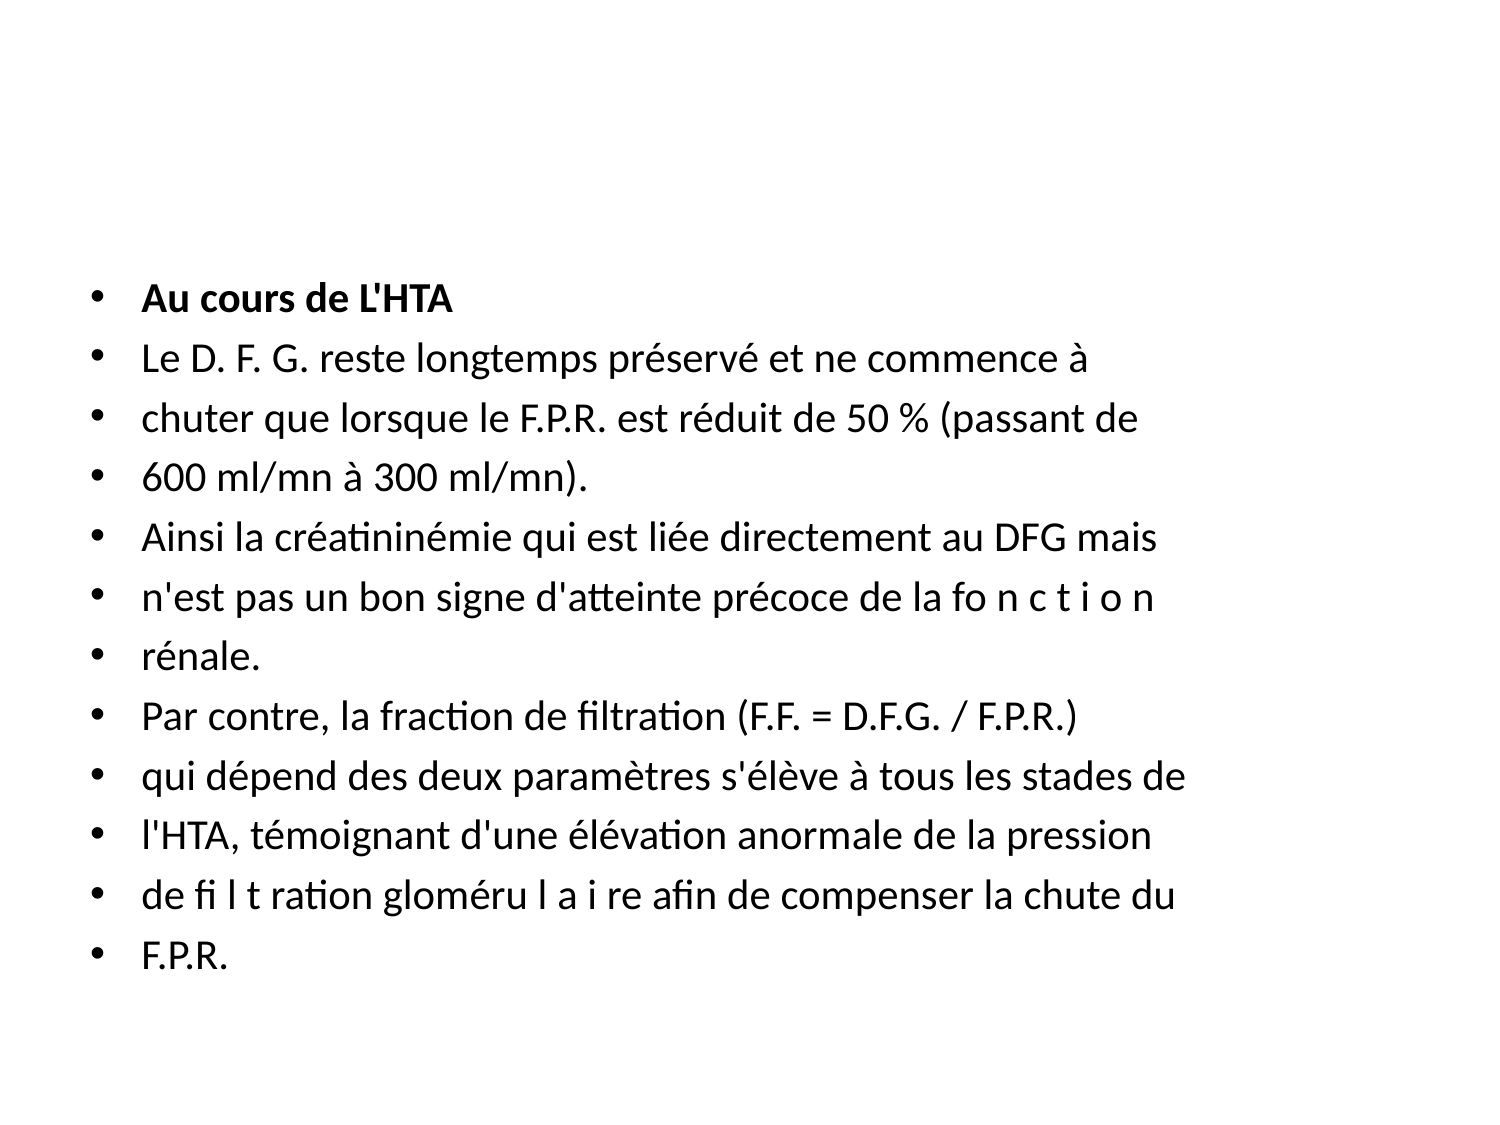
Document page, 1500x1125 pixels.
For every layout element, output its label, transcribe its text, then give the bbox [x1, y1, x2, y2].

list Au cours de L'HTA Le D. F. G. reste longtemps préservé et ne commence à chuter que lorsque le F.P.R. est réduit de 50 % (passant de 600 ml/mn à 300 ml/mn). Ainsi la créatininémie qui est liée directement au DFG mais n'est pas un bon signe d'atteinte précoce de la fo n c t i o n rénale. Par contre, la fraction de filtration (F.F. = D.F.G. / F.P.R.) qui dépend des deux paramètres s'élève à tous les stades de l'HTA, témoignant d'une élévation anormale de la pression de fi l t ration gloméru l a i re afin de compenser la chute du F.P.R. [75, 262, 1425, 1005]
